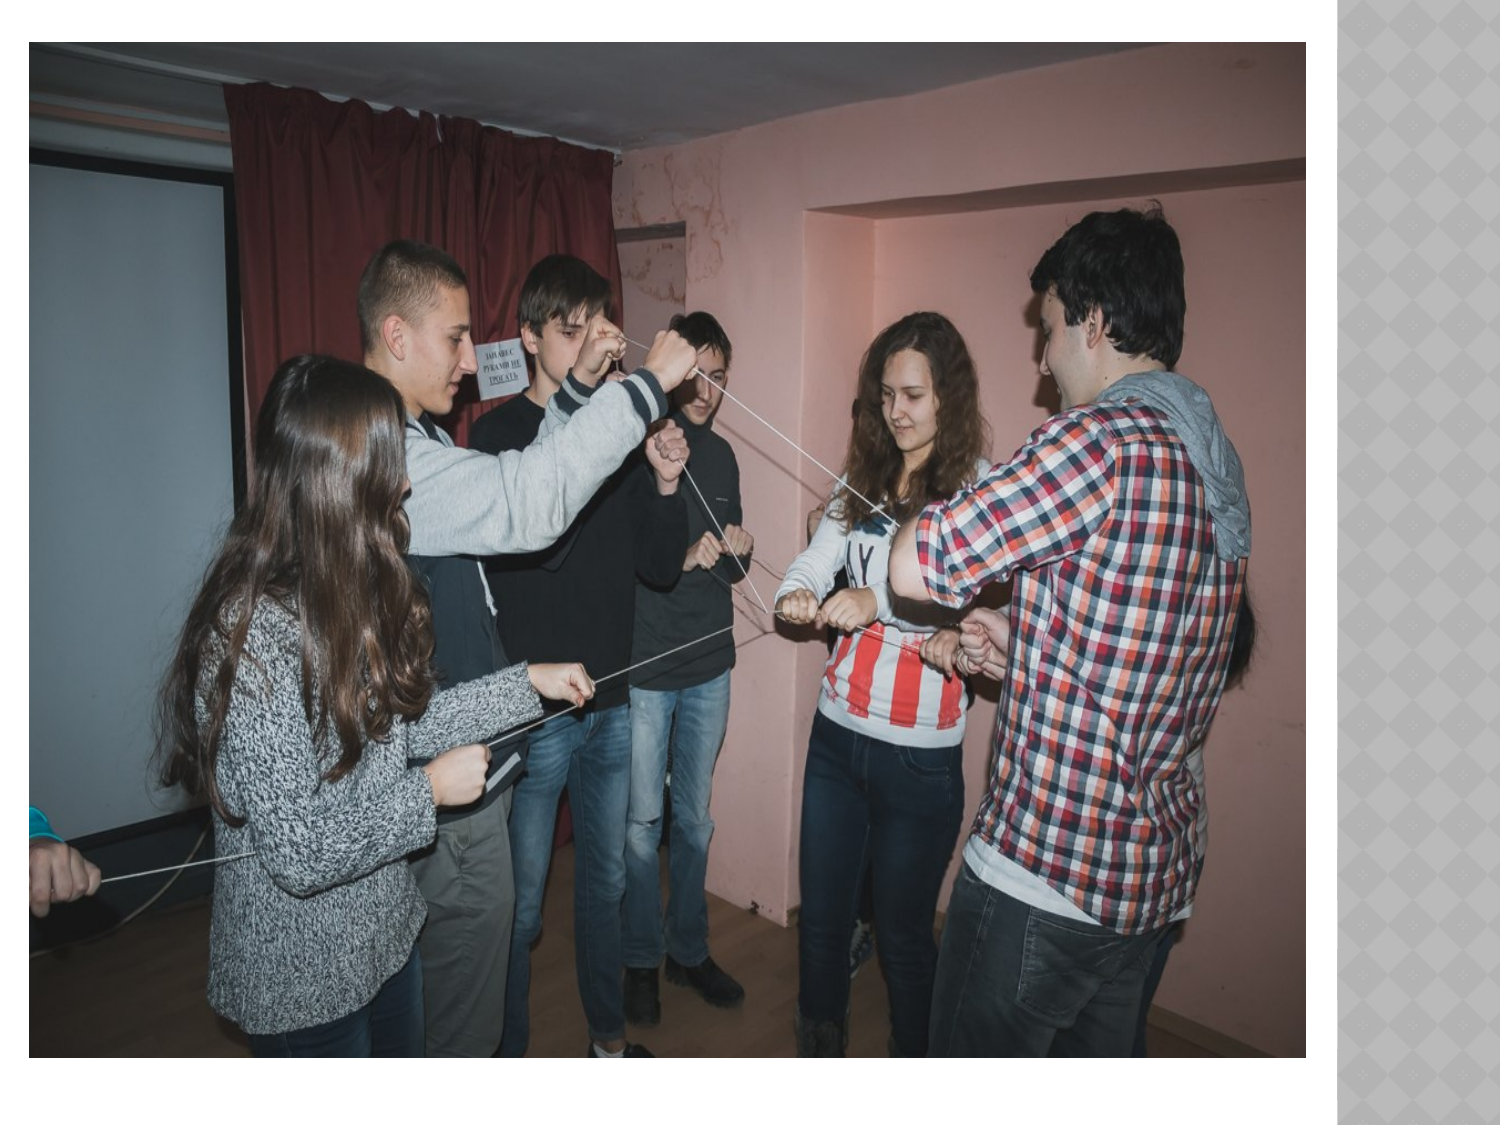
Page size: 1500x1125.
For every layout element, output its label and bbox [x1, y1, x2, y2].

list [28, 42, 1306, 1058]
